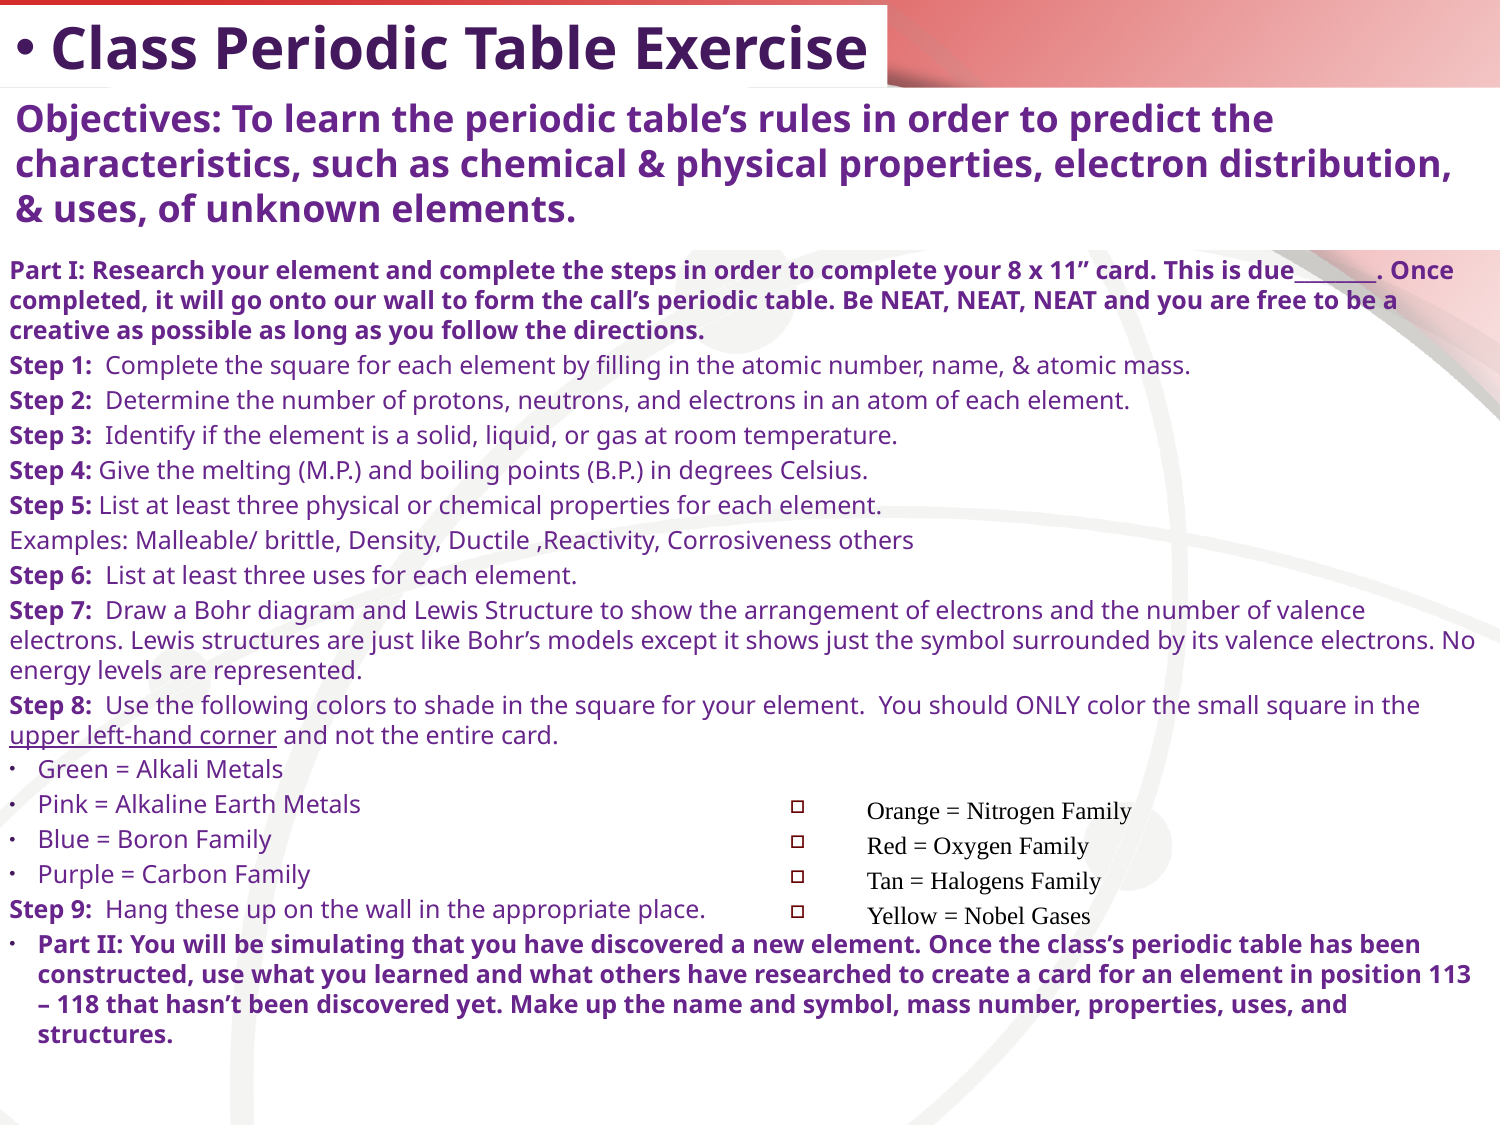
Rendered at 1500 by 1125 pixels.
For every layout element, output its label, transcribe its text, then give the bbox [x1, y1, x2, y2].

list Objectives: To learn the periodic table’s rules in order to predict the characteristics, such as chemical & physical properties, electron distribution, & uses, of unknown elements. [0, 87, 1500, 212]
picture [0, 0, 1500, 87]
title Class Periodic Table Exercise [0, 5, 888, 87]
text_box Orange = Nitrogen Family Red = Oxygen Family Tan = Halogens Family Yellow = Nobel Gases [774, 787, 1275, 938]
text_box Part I: Research your element and complete the steps in order to complete your 8 x 11” card. This is due________. Once completed, it will go onto our wall to form the call’s periodic table. Be NEAT, NEAT, NEAT and you are free to be a creative as possible as long as you follow the directions. Step 1: Complete the square for each element by filling in the atomic number, name, & atomic mass. Step 2: Determine the number of protons, neutrons, and electrons in an atom of each element. Step 3: Identify if the element is a solid, liquid, or gas at room temperature. Step 4: Give the melting (M.P.) and boiling points (B.P.) in degrees Celsius. Step 5: List at least three physical or chemical properties for each element. Examples: Malleable/ brittle, Density, Ductile ,Reactivity, Corrosiveness others Step 6: List at least three uses for each element. Step 7: Draw a Bohr diagram and Lewis Structure to show the arrangement of electrons and the number of valence electrons. Lewis structures are just like Bohr’s models except it shows just the symbol surrounded by its valence electrons. No energy levels are represented. Step 8: Use the following colors to shade in the square for your element. You should ONLY color the small square in the upper left-hand corner and not the entire card. Green = Alkali Metals Pink = Alkaline Earth Metals Blue = Boron Family Purple = Carbon Family Step 9: Hang these up on the wall in the appropriate place. Part II: You will be simulating that you have discovered a new element. Once the class’s periodic table has been constructed, use what you learned and what others have researched to create a card for an element in position 113 – 118 that hasn’t been discovered yet. Make up the name and symbol, mass number, properties, uses, and structures. [0, 212, 1500, 1125]
